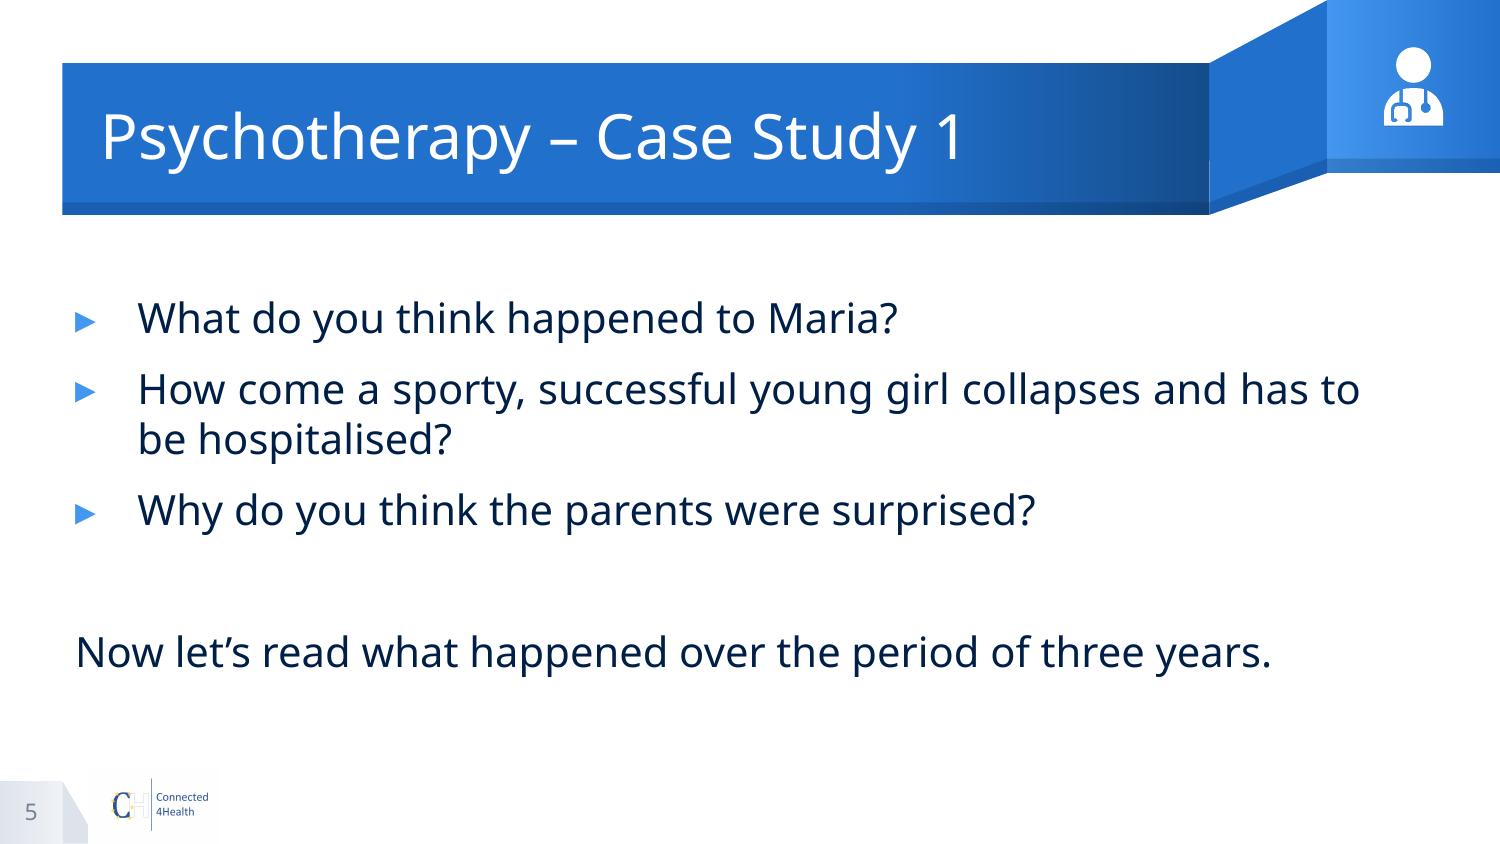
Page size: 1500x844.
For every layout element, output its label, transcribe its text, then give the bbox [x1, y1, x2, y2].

title Psychotherapy – Case Study 1 [100, 64, 1210, 215]
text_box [1383, 47, 1444, 126]
list What do you think happened to Maria? How come a sporty, successful young girl collapses and has to be hospitalised? Why do you think the parents were surprised? Now let’s read what happened over the period of three years. [62, 291, 1362, 756]
picture [88, 769, 220, 844]
slide_number 5 [0, 781, 63, 844]
